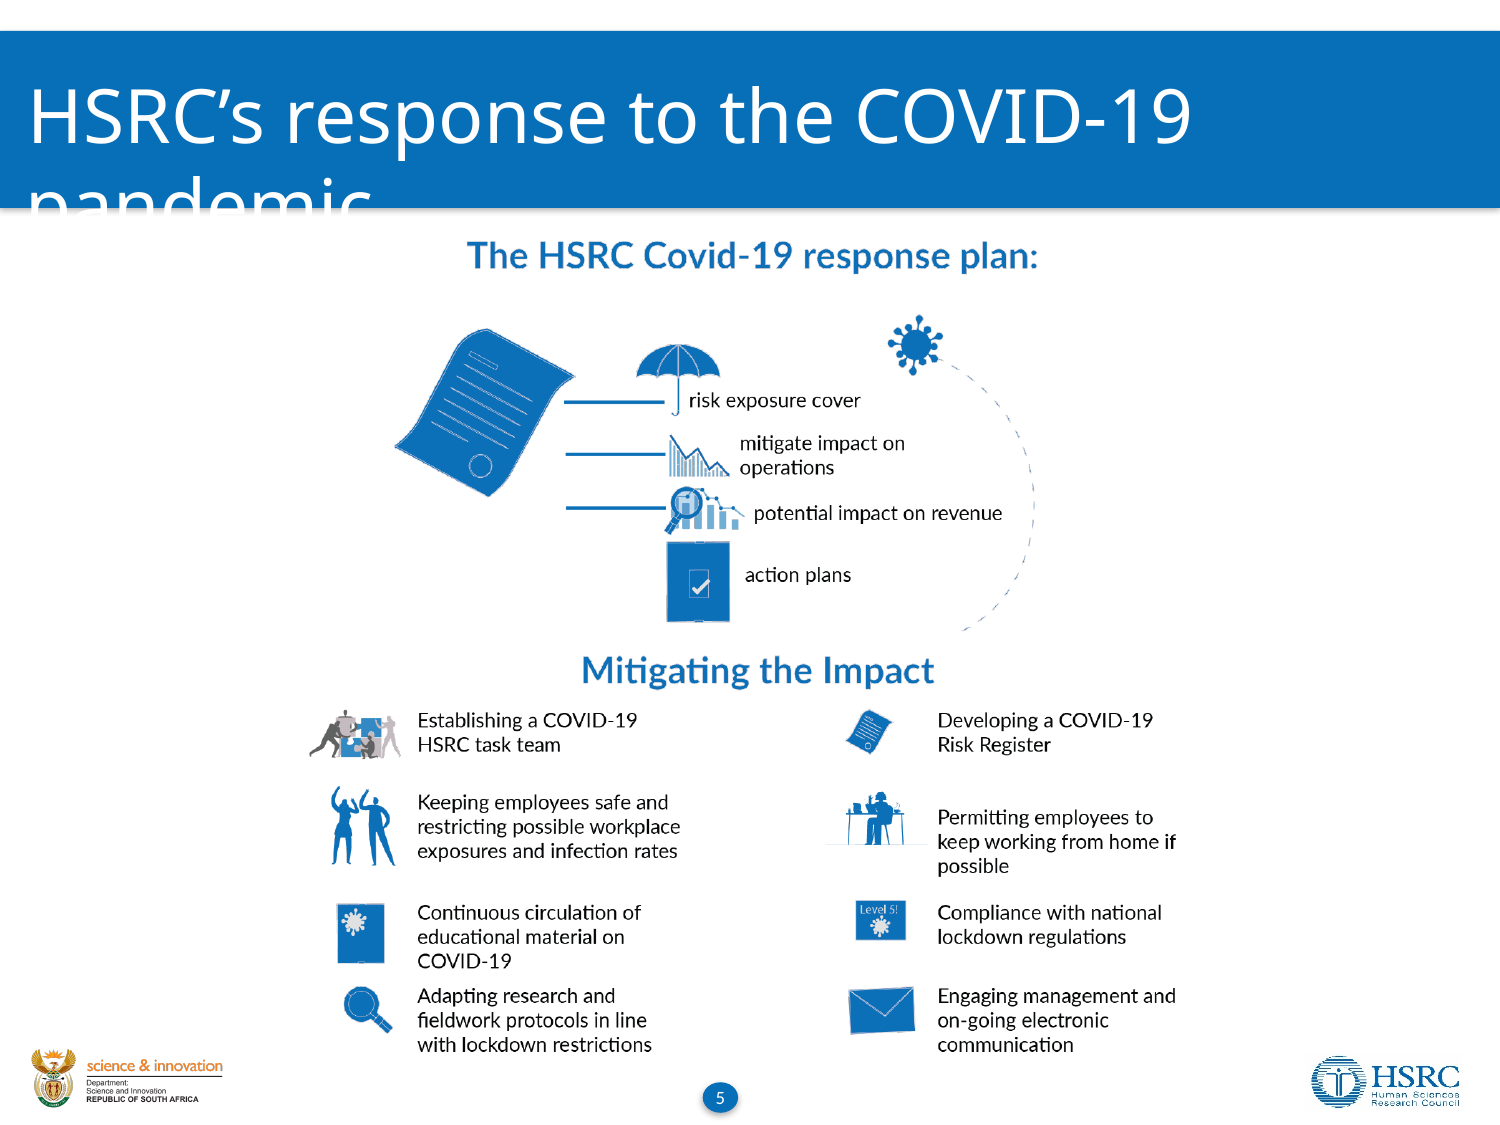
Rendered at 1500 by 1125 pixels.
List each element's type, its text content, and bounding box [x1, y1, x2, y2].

text_box [702, 1082, 739, 1110]
text_box [0, 30, 1500, 208]
picture [309, 236, 1191, 1065]
text_box 5 [710, 1085, 731, 1114]
text_box HSRC’s response to the COVID-19 pandemic [25, 68, 1425, 174]
picture [12, 1041, 224, 1123]
picture [1304, 1052, 1462, 1112]
